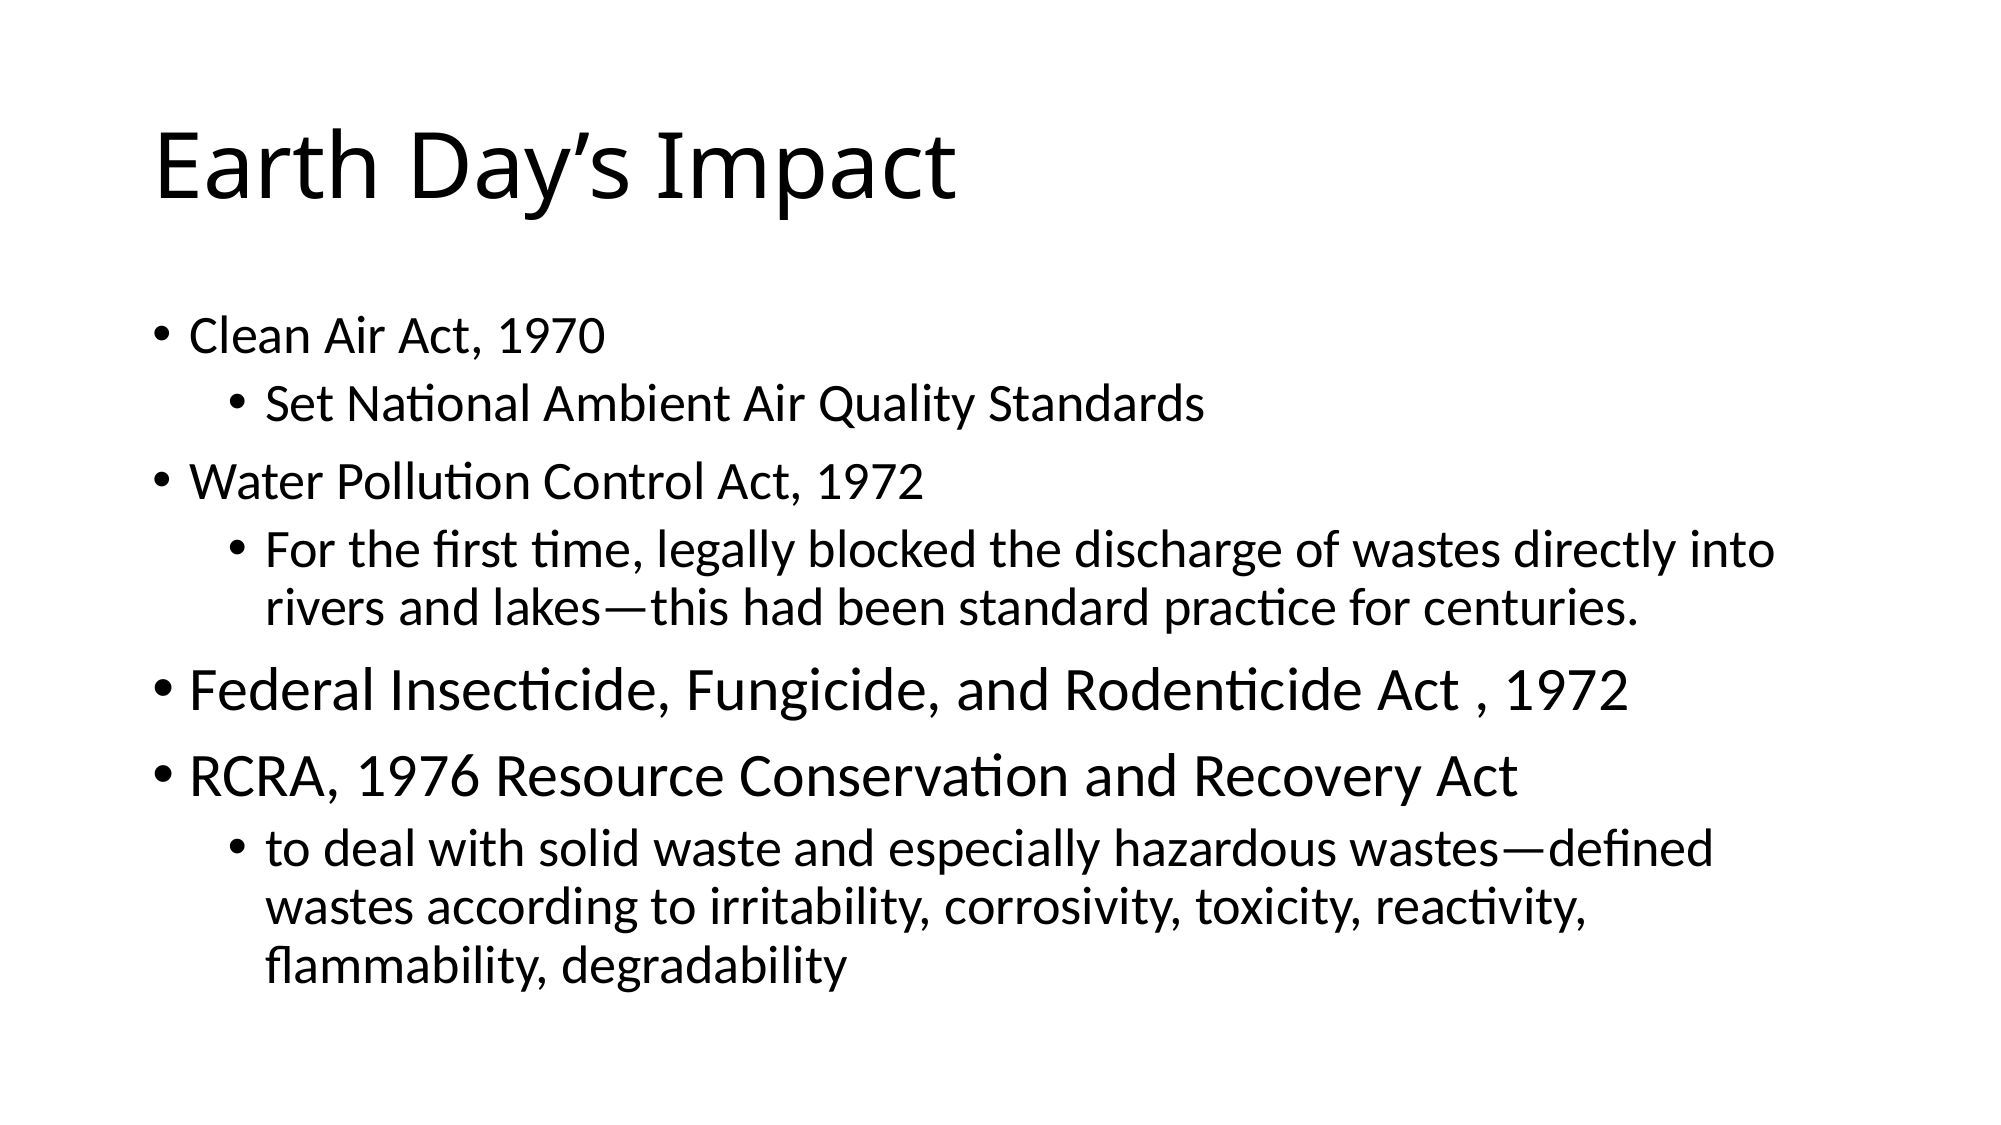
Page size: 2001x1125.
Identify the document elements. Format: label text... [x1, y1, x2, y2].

title Earth Day’s Impact [137, 59, 1863, 278]
list Clean Air Act, 1970 Set National Ambient Air Quality Standards Water Pollution Control Act, 1972 For the first time, legally blocked the discharge of wastes directly into rivers and lakes—this had been standard practice for centuries. Federal Insecticide, Fungicide, and Rodenticide Act , 1972 RCRA, 1976 Resource Conservation and Recovery Act to deal with solid waste and especially hazardous wastes—defined wastes according to irritability, corrosivity, toxicity, reactivity, flammability, degradability [137, 299, 1863, 1014]
